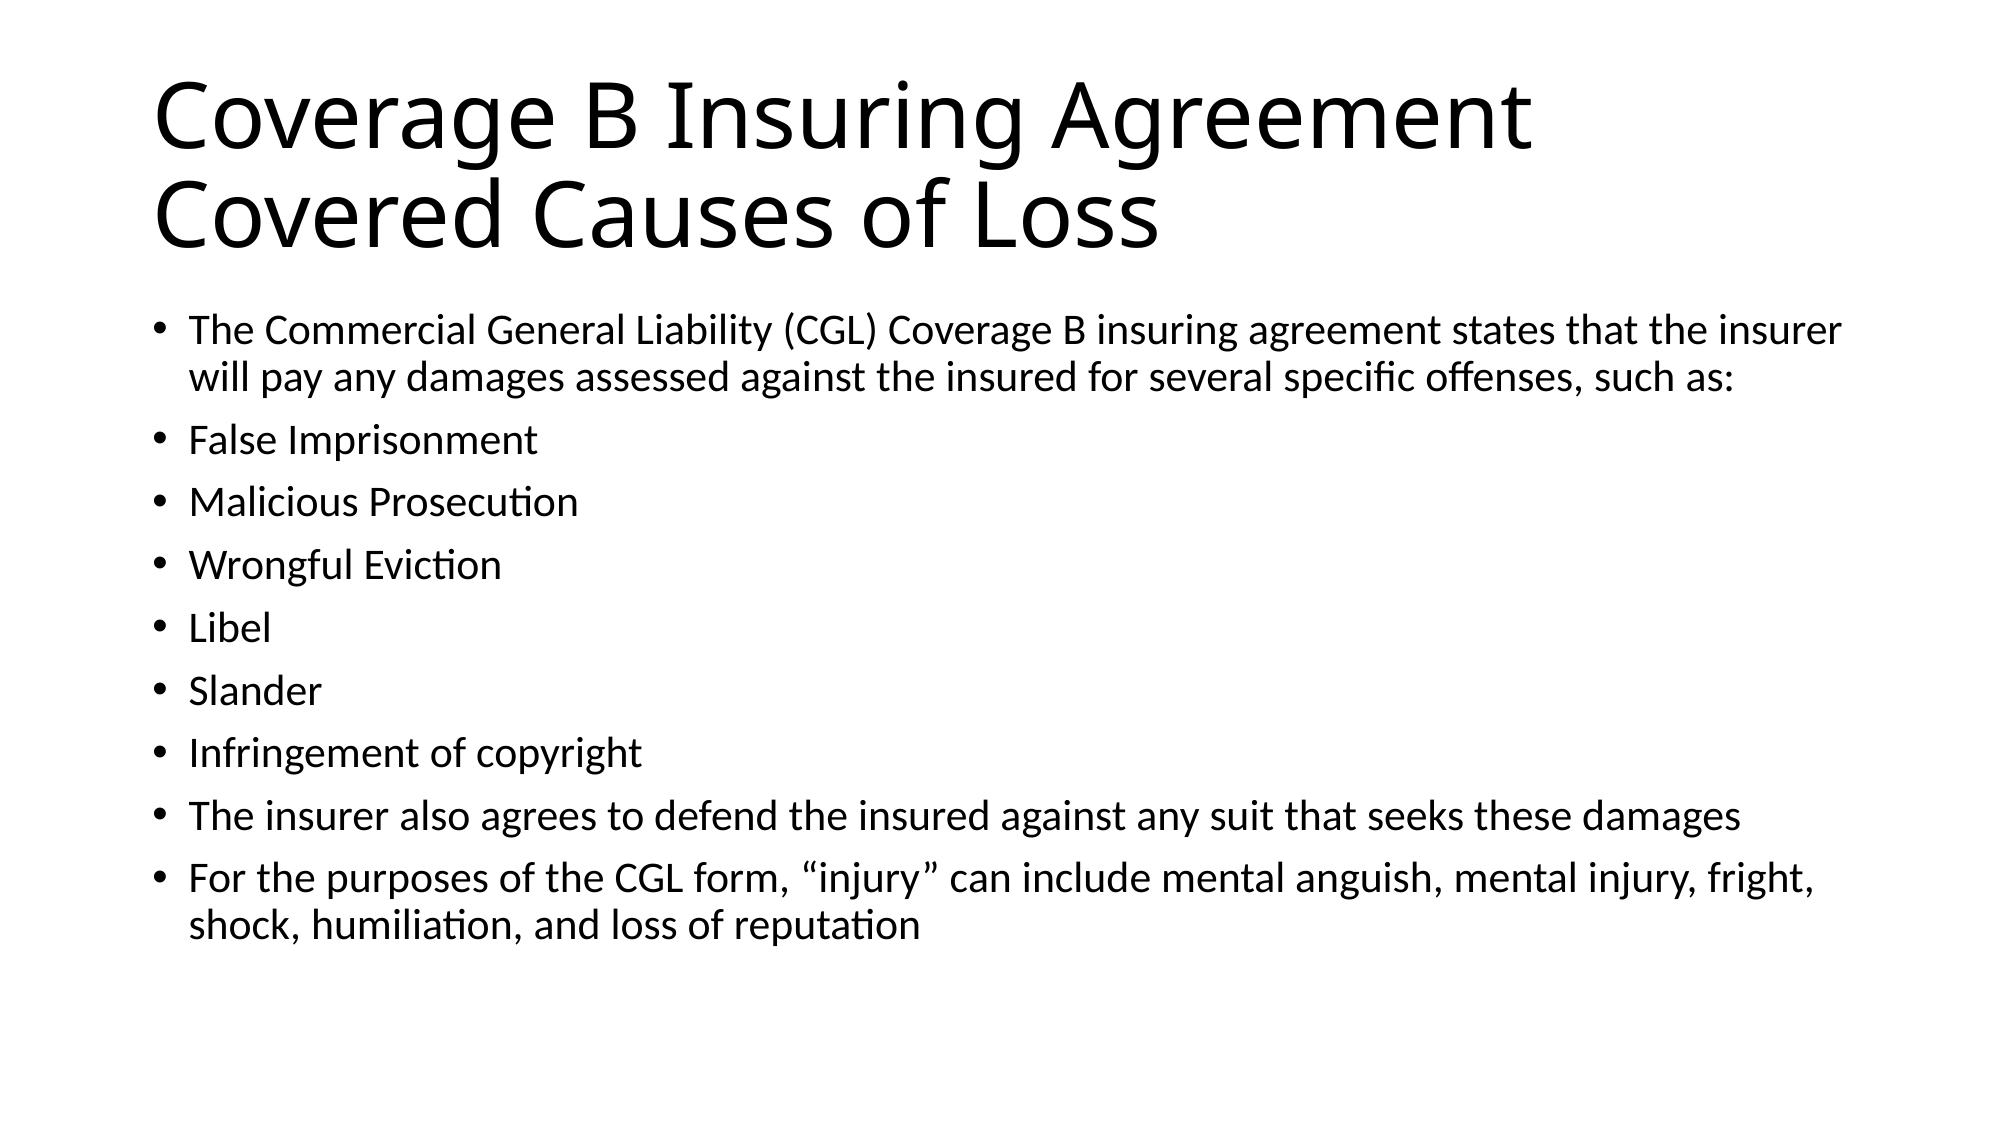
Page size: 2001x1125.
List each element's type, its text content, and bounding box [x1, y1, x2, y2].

title Coverage B Insuring Agreement Covered Causes of Loss [137, 59, 1863, 278]
list The Commercial General Liability (CGL) Coverage B insuring agreement states that the insurer will pay any damages assessed against the insured for several specific offenses, such as: False Imprisonment Malicious Prosecution Wrongful Eviction Libel Slander Infringement of copyright The insurer also agrees to defend the insured against any suit that seeks these damages For the purposes of the CGL form, “injury” can include mental anguish, mental injury, fright, shock, humiliation, and loss of reputation [137, 299, 1863, 1014]
